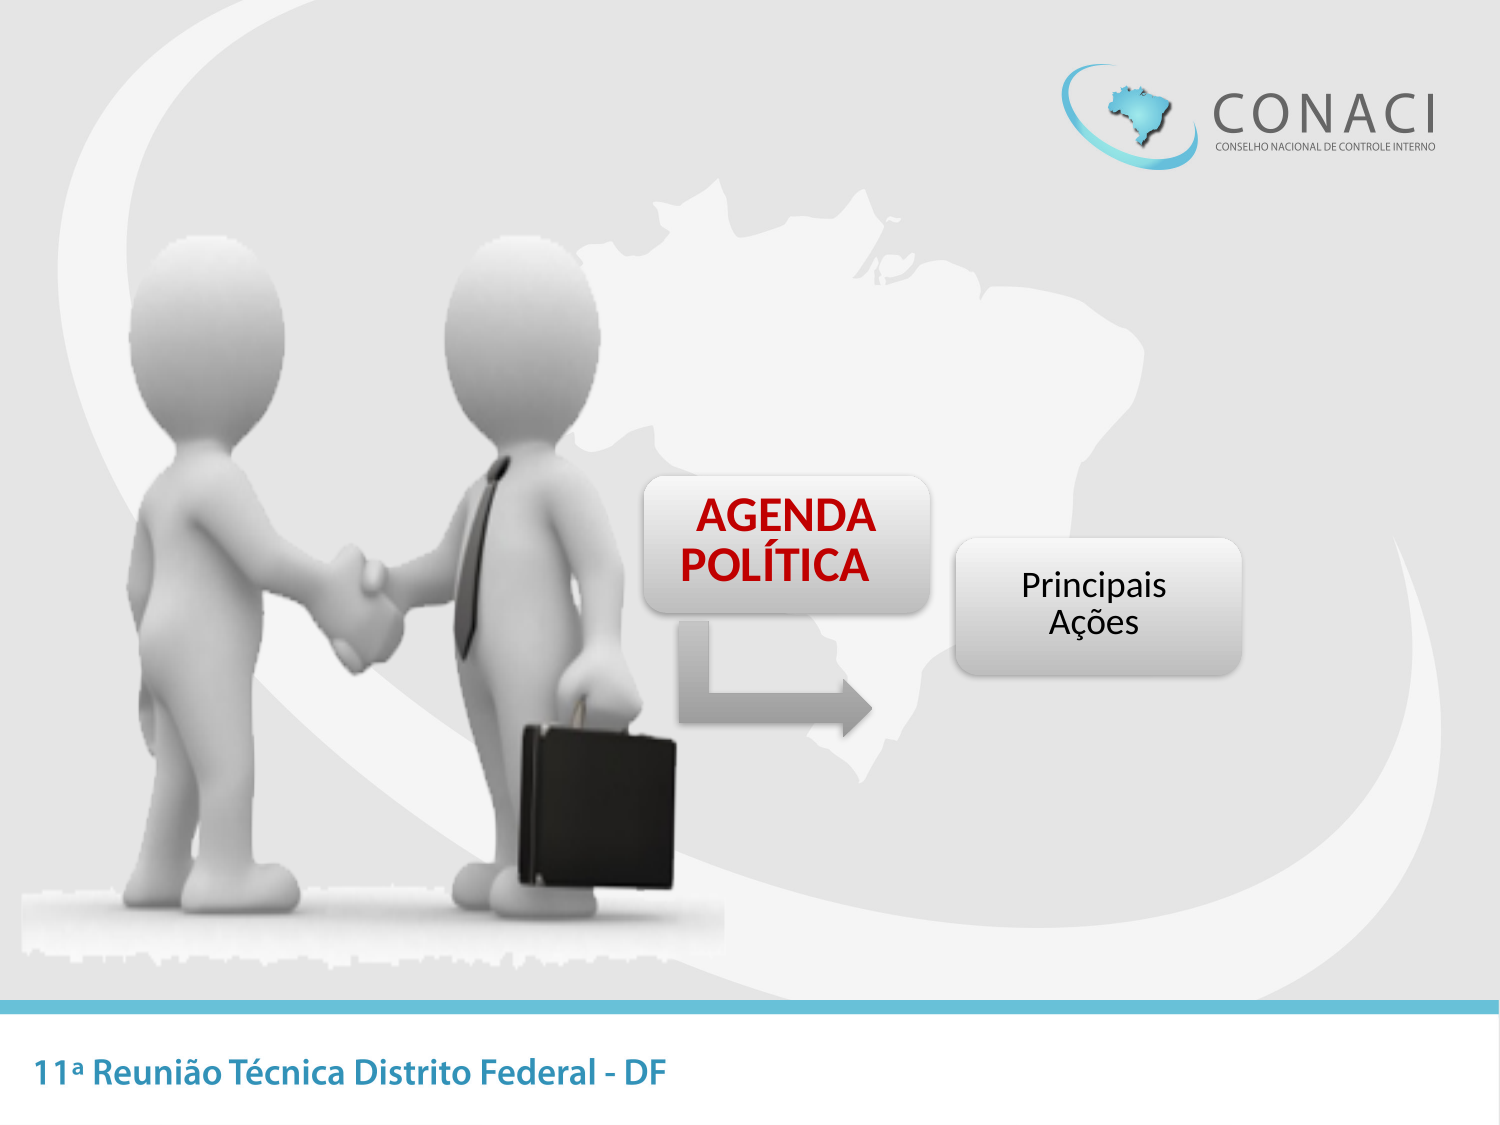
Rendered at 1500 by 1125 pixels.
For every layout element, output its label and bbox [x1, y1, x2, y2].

picture [0, 0, 1500, 1125]
text_box [777, 467, 1459, 918]
